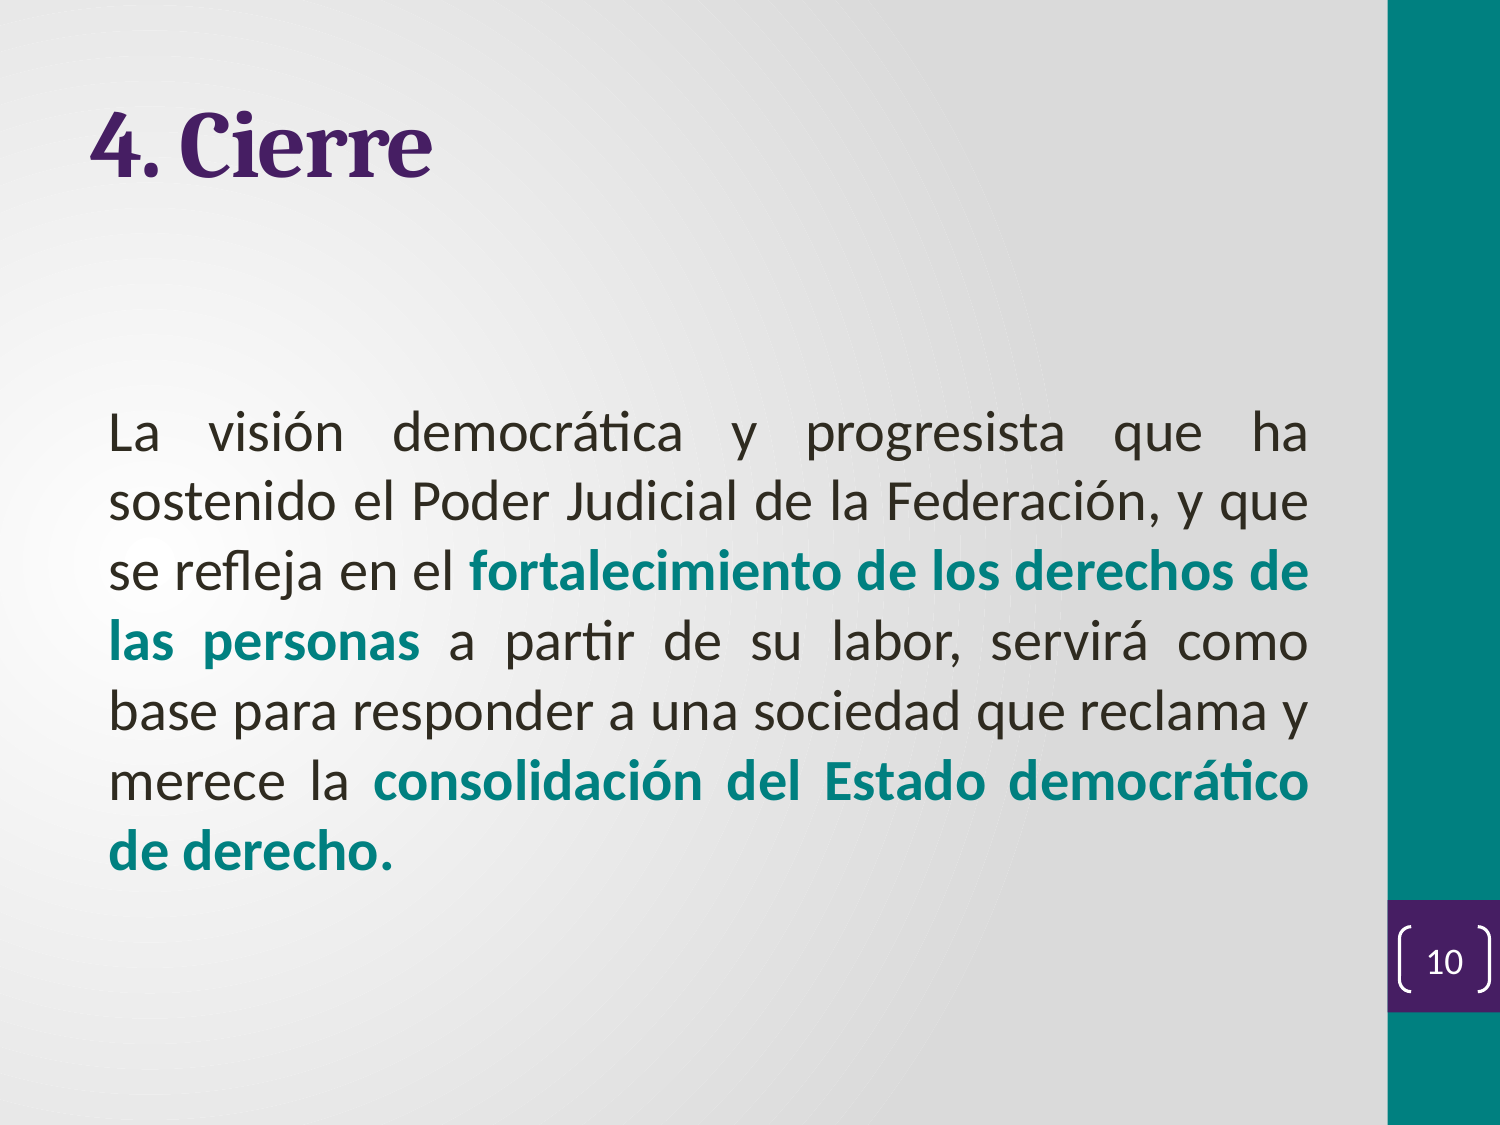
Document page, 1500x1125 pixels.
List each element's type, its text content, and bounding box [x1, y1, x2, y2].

slide_number 10 [1397, 925, 1492, 994]
title 4. Cierre [75, 45, 1325, 233]
list La visión democrática y progresista que ha sostenido el Poder Judicial de la Federación, y que se refleja en el fortalecimiento de los derechos de las personas a partir de su labor, servirá como base para responder a una sociedad que reclama y merece la consolidación del Estado democrático de derecho. [75, 385, 1325, 1083]
